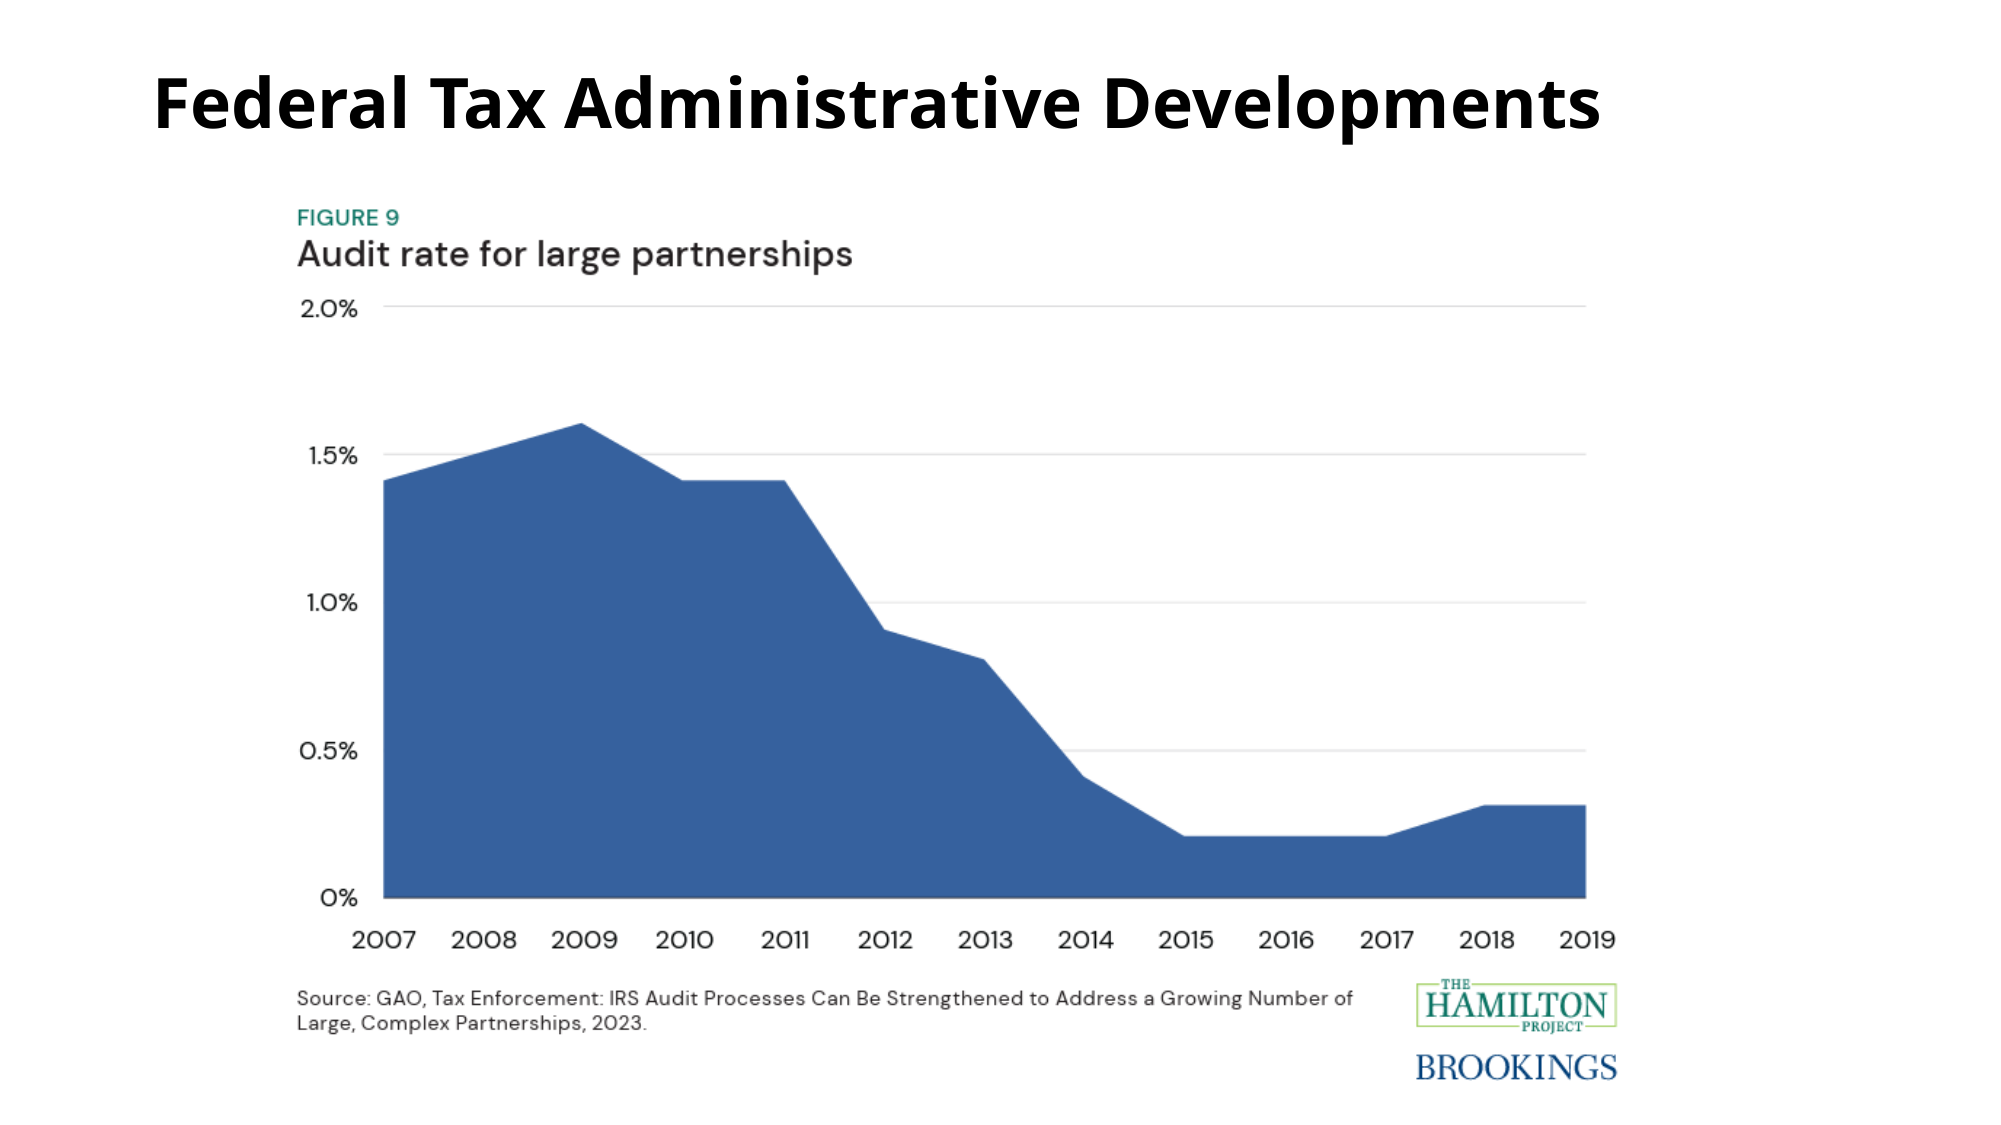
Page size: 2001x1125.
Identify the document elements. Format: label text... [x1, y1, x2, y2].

title Federal Tax Administrative Developments [137, 59, 1863, 152]
picture [282, 184, 1664, 1114]
